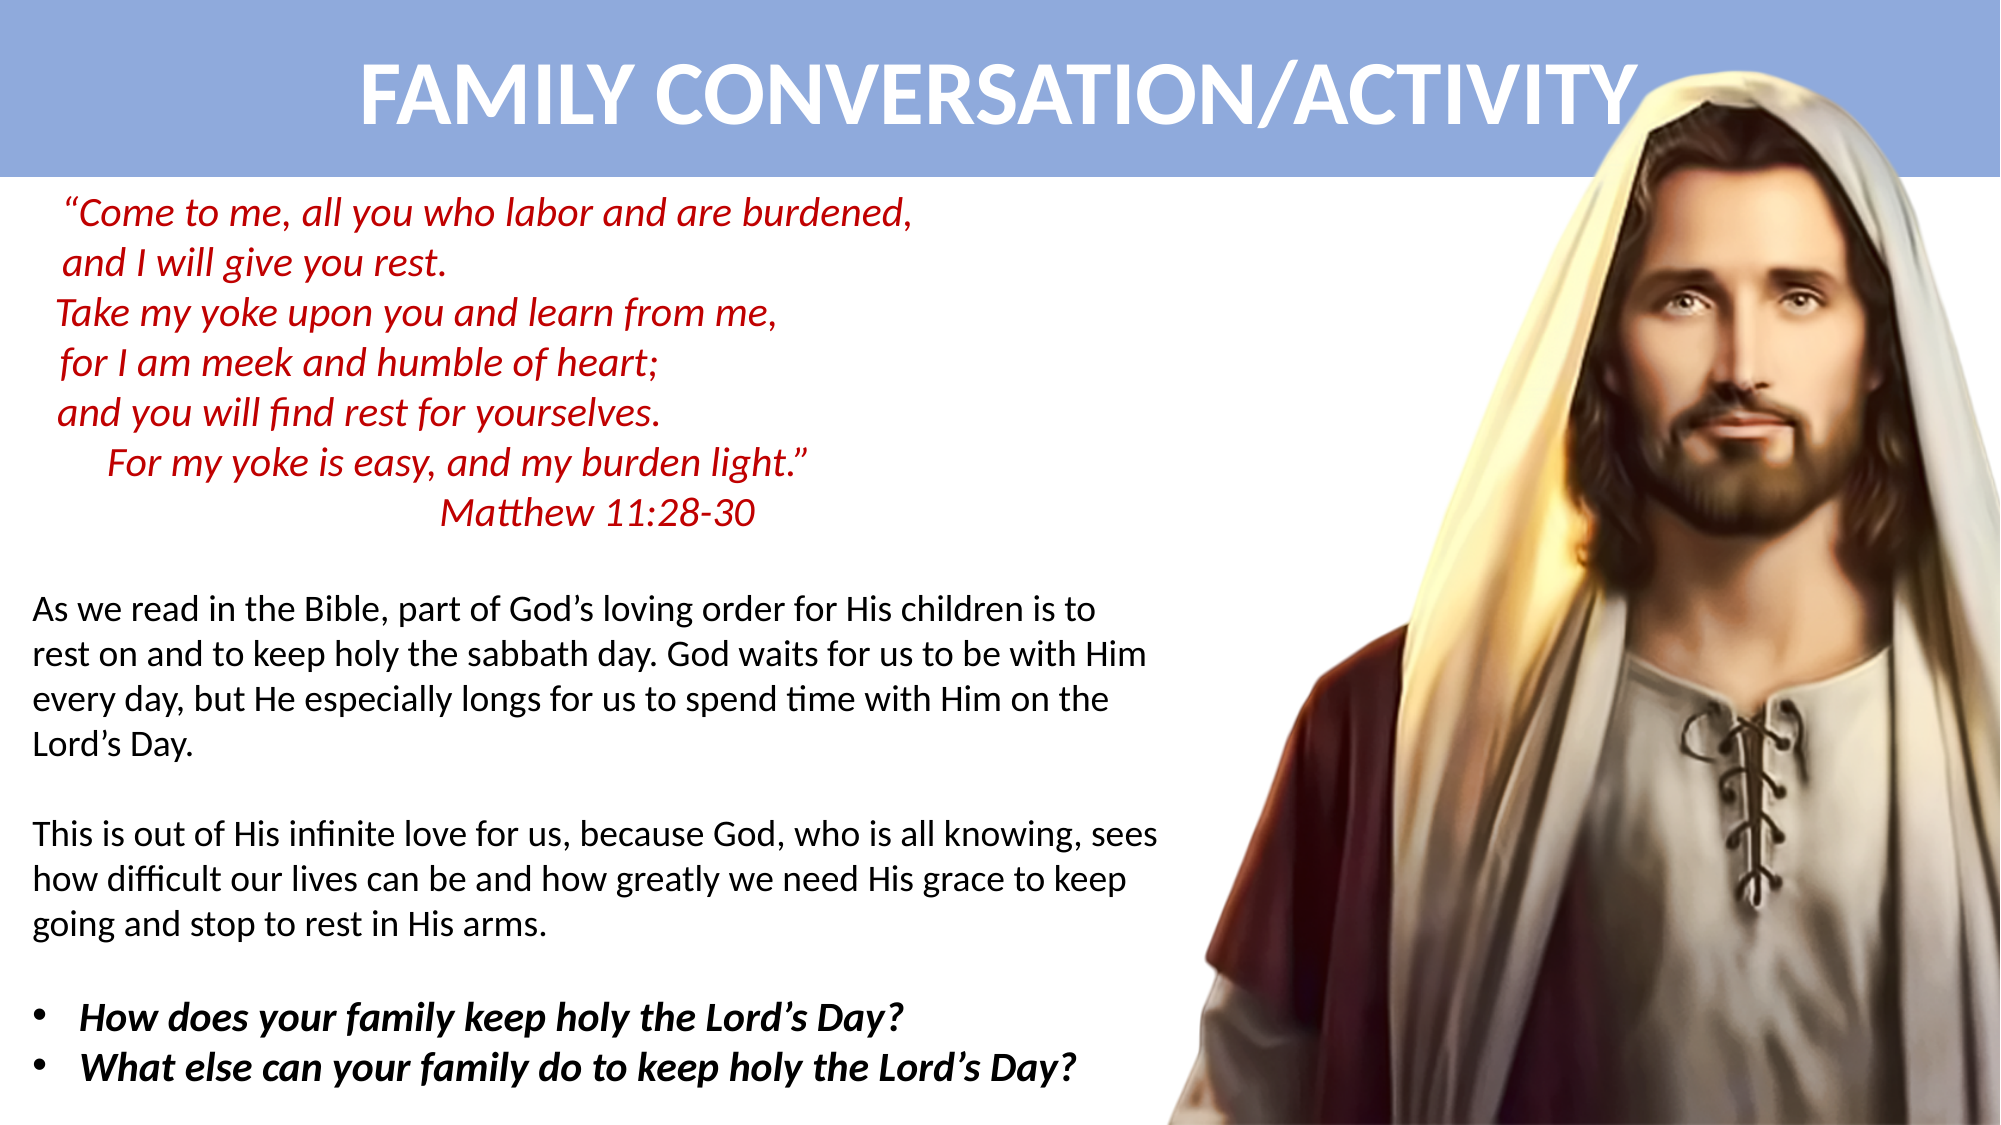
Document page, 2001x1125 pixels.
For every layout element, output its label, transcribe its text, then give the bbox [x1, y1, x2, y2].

text_box FAMILY CONVERSATION/ACTIVITY [344, 25, 1148, 150]
text_box “Come to me, all you who labor and are burdened, and I will give you rest. Take my yoke upon you and learn from me, for I am meek and humble of heart; and you will find rest for yourselves. For my yoke is easy, and my burden light.” Matthew 11:28-30 As we read in the Bible, part of God’s loving order for His children is to rest on and to keep holy the sabbath day. God waits for us to be with Him every day, but He especially longs for us to spend time with Him on the Lord’s Day. This is out of His infinite love for us, because God, who is all knowing, sees how difficult our lives can be and how greatly we need His grace to keep going and stop to rest in His arms. How does your family keep holy the Lord’s Day? What else can your family do to keep holy the Lord’s Day? [17, 176, 1148, 1125]
text_box [0, 0, 1148, 178]
picture [1148, 0, 2000, 1125]
